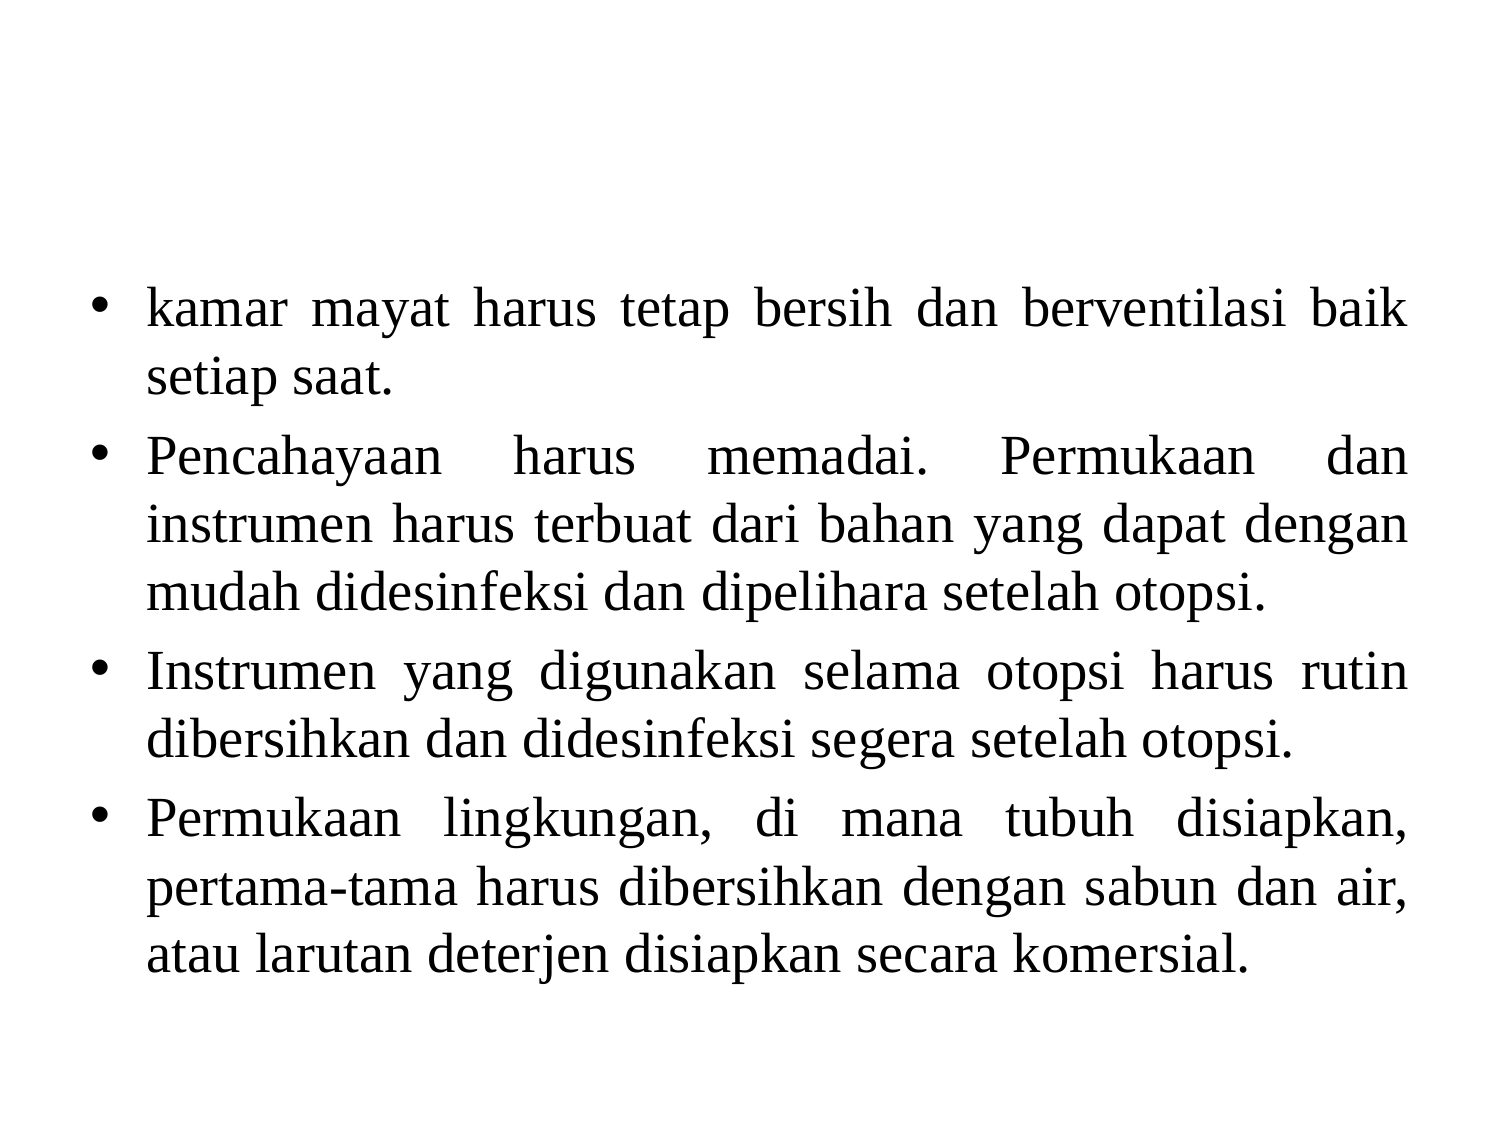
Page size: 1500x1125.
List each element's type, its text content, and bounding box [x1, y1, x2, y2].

list kamar mayat harus tetap bersih dan berventilasi baik setiap saat. Pencahayaan harus memadai. Permukaan dan instrumen harus terbuat dari bahan yang dapat dengan mudah didesinfeksi dan dipelihara setelah otopsi. Instrumen yang digunakan selama otopsi harus rutin dibersihkan dan didesinfeksi segera setelah otopsi. Permukaan lingkungan, di mana tubuh disiapkan, pertama-tama harus dibersihkan dengan sabun dan air, atau larutan deterjen disiapkan secara komersial. [75, 262, 1425, 1005]
